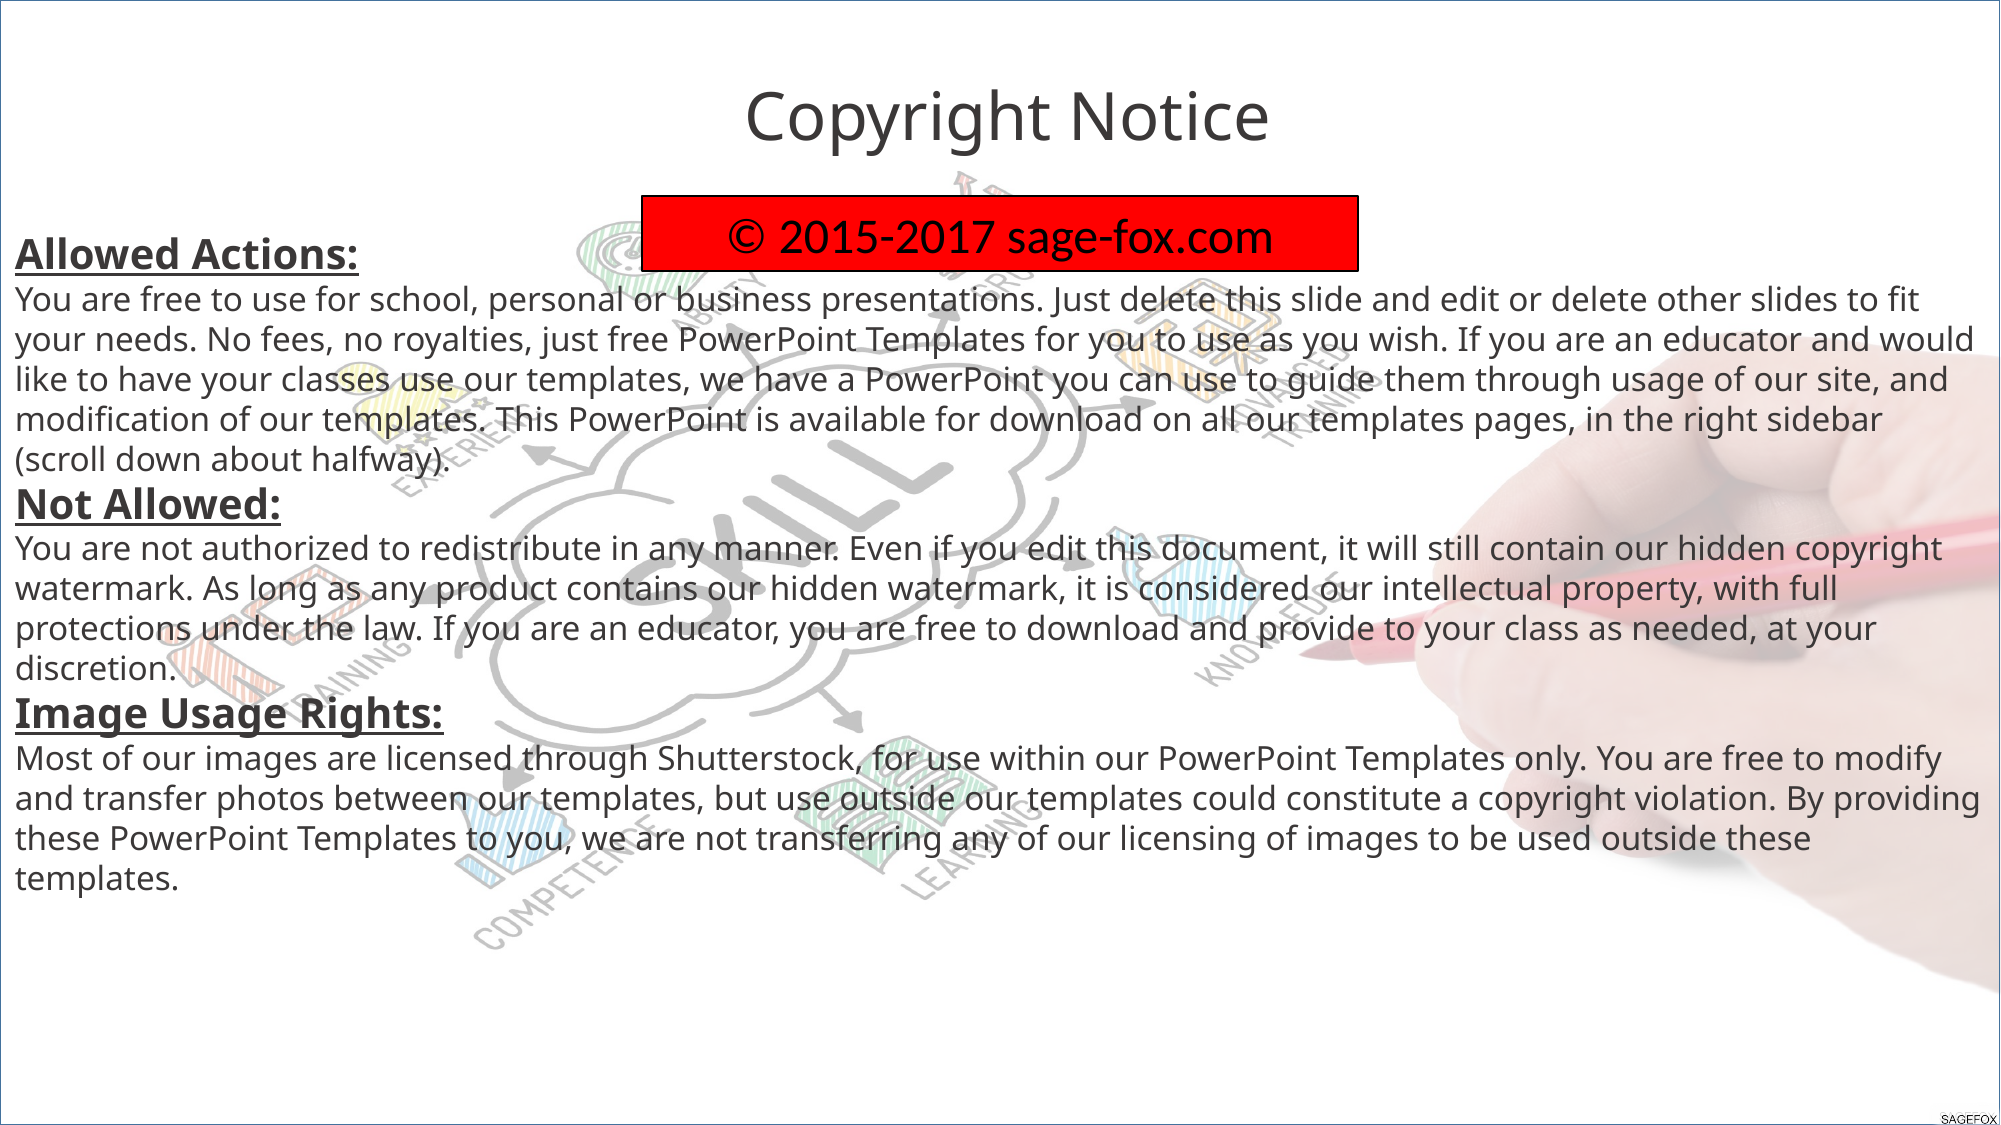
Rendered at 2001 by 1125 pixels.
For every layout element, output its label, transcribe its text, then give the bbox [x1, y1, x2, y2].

picture [1938, 1114, 1999, 1125]
text_box © 2015-2017 sage-fox.com [641, 196, 1358, 272]
title Copyright Notice [493, 60, 1524, 178]
text_box Allowed Actions: You are free to use for school, personal or business presentations. Just delete this slide and edit or delete other slides to fit your needs. No fees, no royalties, just free PowerPoint Templates for you to use as you wish. If you are an educator and would like to have your classes use our templates, we have a PowerPoint you can use to guide them through usage of our site, and modification of our templates. This PowerPoint is available for download on all our templates pages, in the right sidebar (scroll down about halfway). Not Allowed: You are not authorized to redistribute in any manner. Even if you edit this document, it will still contain our hidden copyright watermark. As long as any product contains our hidden watermark, it is considered our intellectual property, with full protections under the law. If you are an educator, you are free to download and provide to your class as needed, at your discretion. Image Usage Rights: Most of our images are licensed through Shutterstock, for use within our PowerPoint Templates only. You are free to modify and transfer photos between our templates, but use outside our templates could constitute a copyright violation. By providing these PowerPoint Templates to you, we are not transferring any of our licensing of images to be used outside these templates. [0, 0, 2000, 1125]
